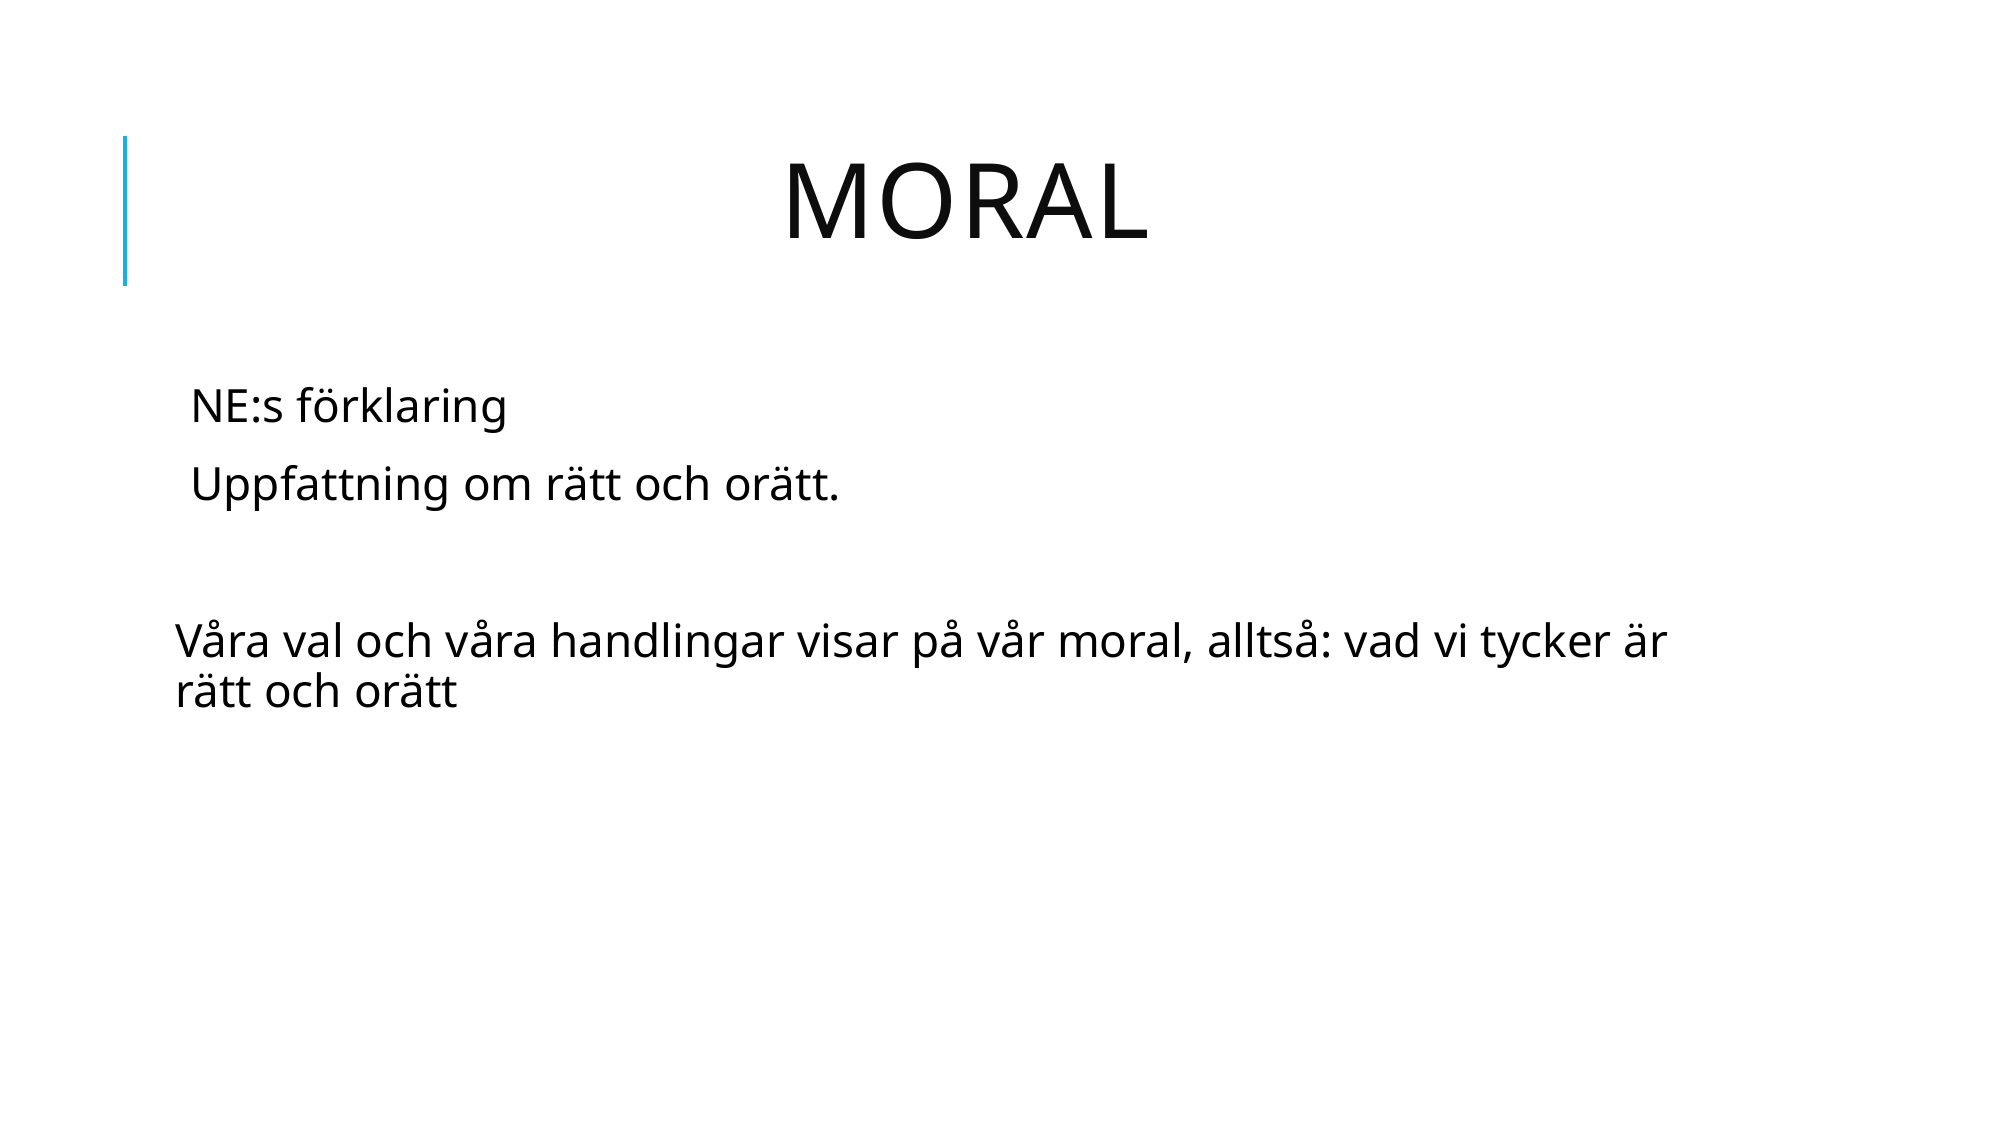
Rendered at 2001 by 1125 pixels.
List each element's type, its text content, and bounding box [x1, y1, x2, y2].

title Moral [168, 96, 1763, 322]
list NE:s förklaring Uppfattning om rätt och orätt. Våra val och våra handlingar visar på vår moral, alltså: vad vi tycker är rätt och orätt [168, 375, 1763, 1035]
